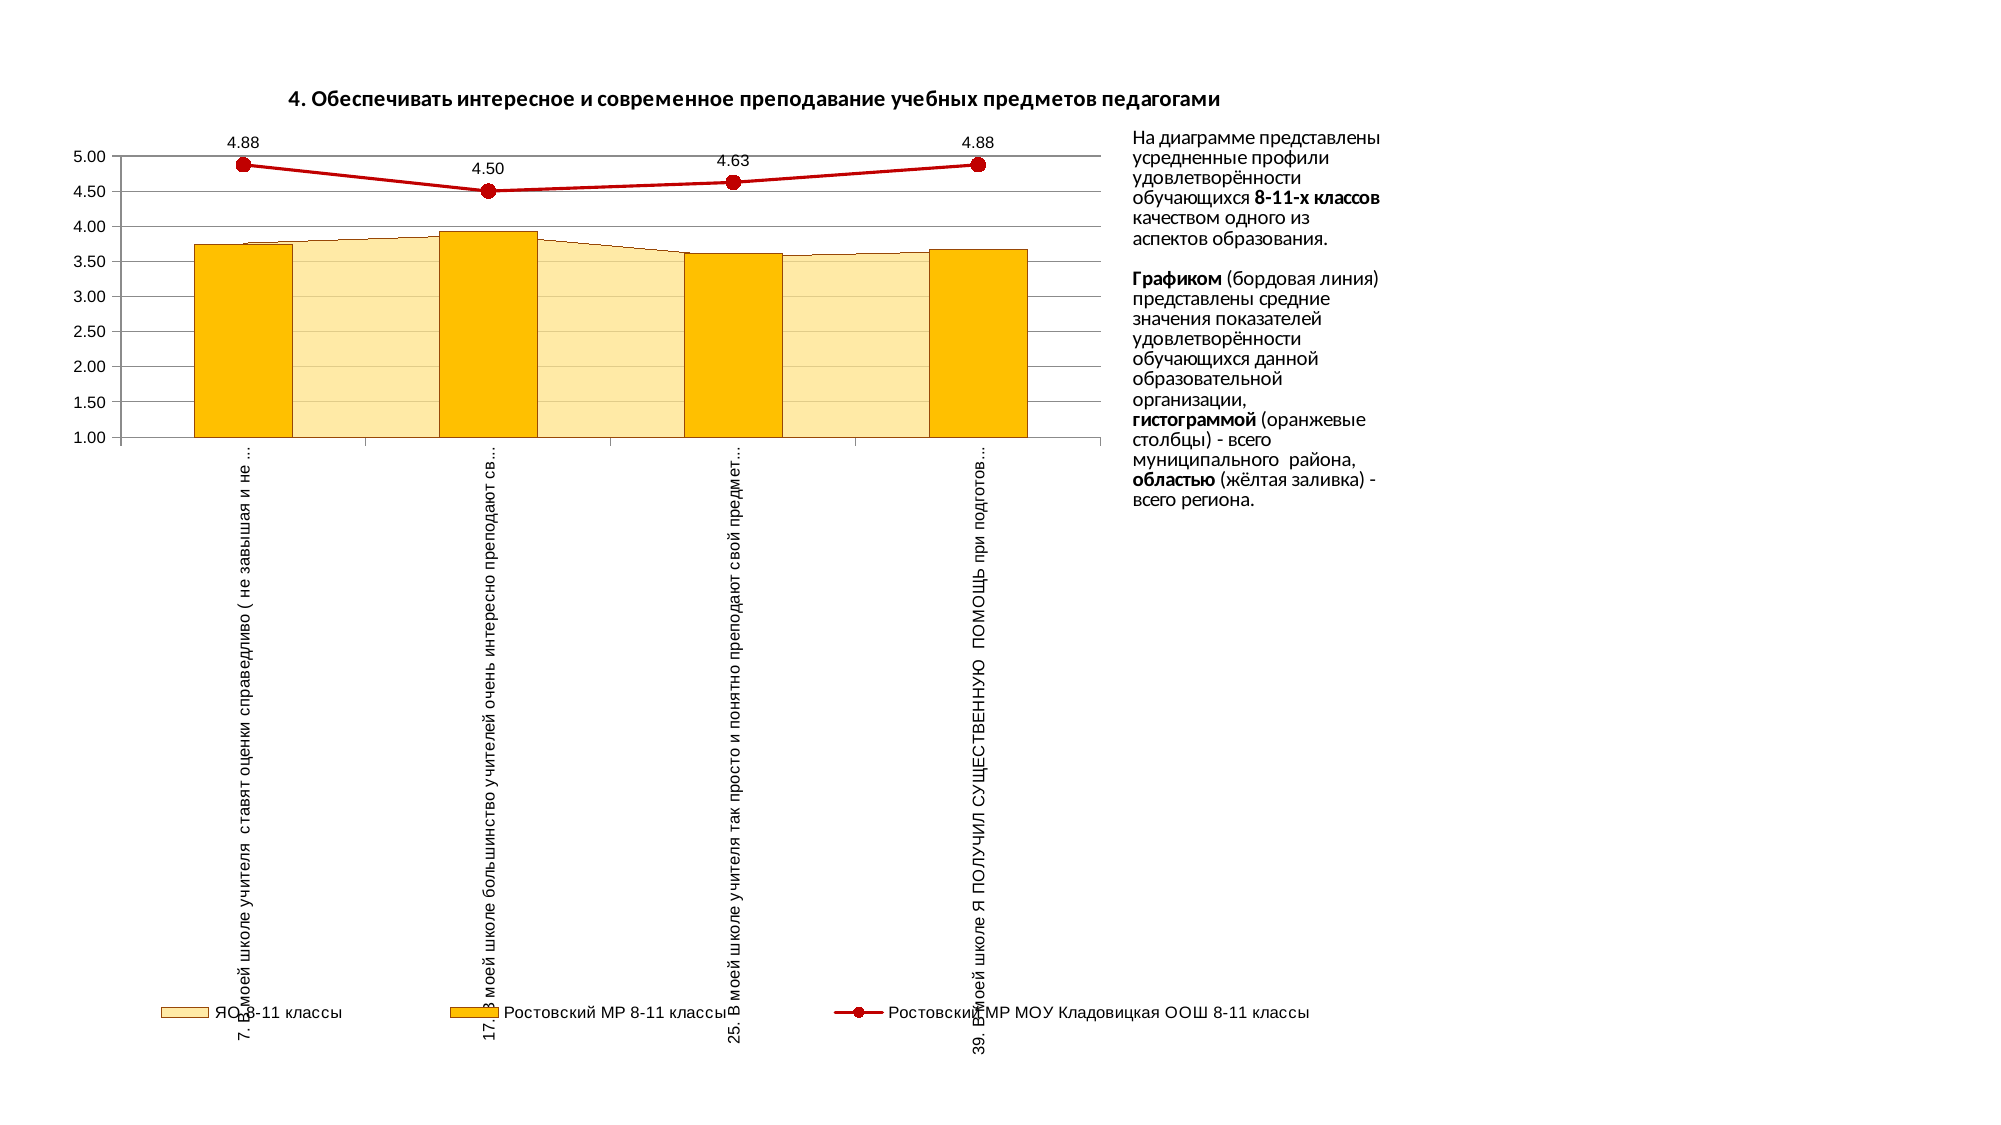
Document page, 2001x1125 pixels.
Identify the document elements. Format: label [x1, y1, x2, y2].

chart [59, 58, 1414, 1056]
